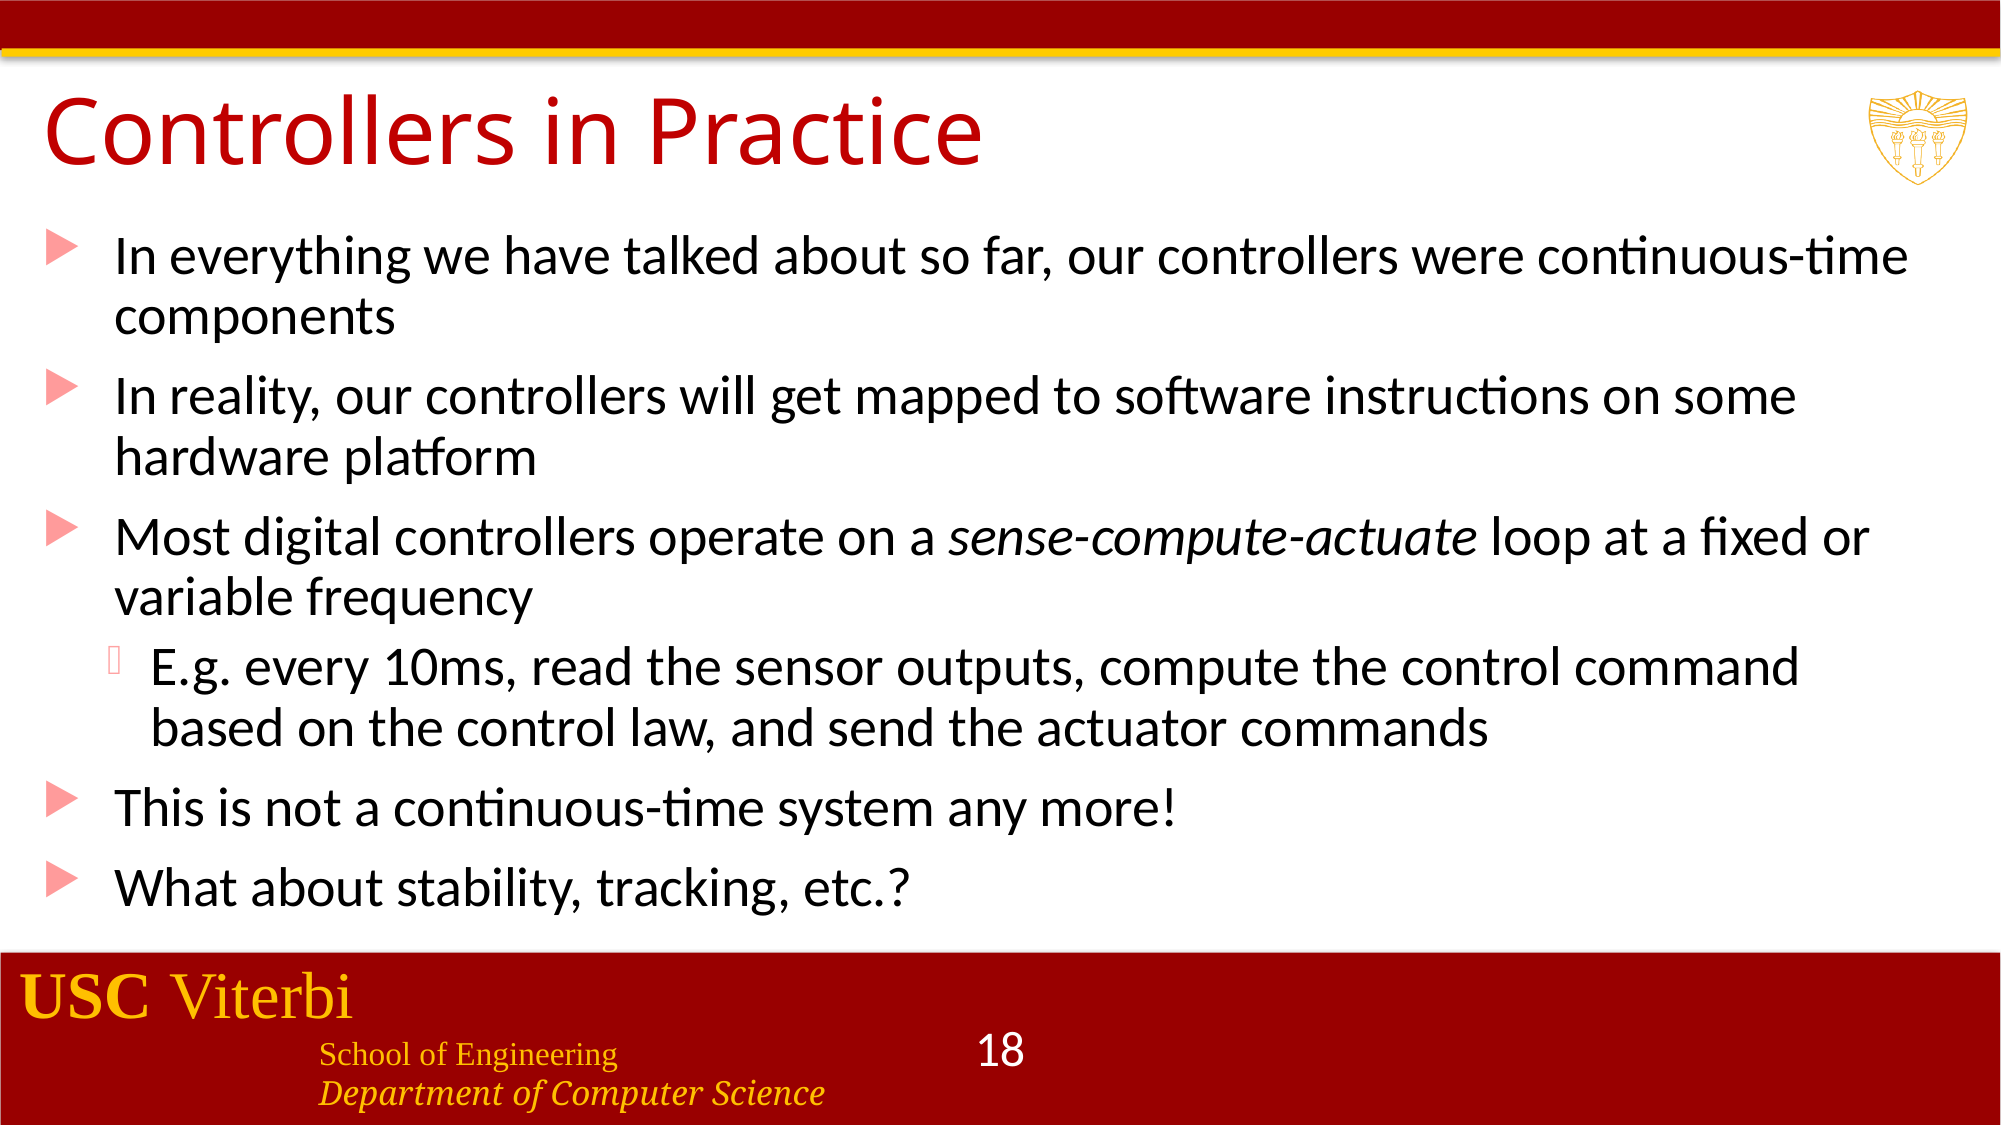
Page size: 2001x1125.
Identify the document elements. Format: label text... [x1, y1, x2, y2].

slide_number 18 [774, 1016, 1225, 1077]
title Controllers in Practice [27, 70, 1819, 199]
list In everything we have talked about so far, our controllers were continuous-time components In reality, our controllers will get mapped to software instructions on some hardware platform Most digital controllers operate on a sense-compute-actuate loop at a fixed or variable frequency E.g. every 10ms, read the sensor outputs, compute the control command based on the control law, and send the actuator commands This is not a continuous-time system any more! What about stability, tracking, etc.? [27, 218, 1947, 933]
picture [1836, 76, 2000, 199]
